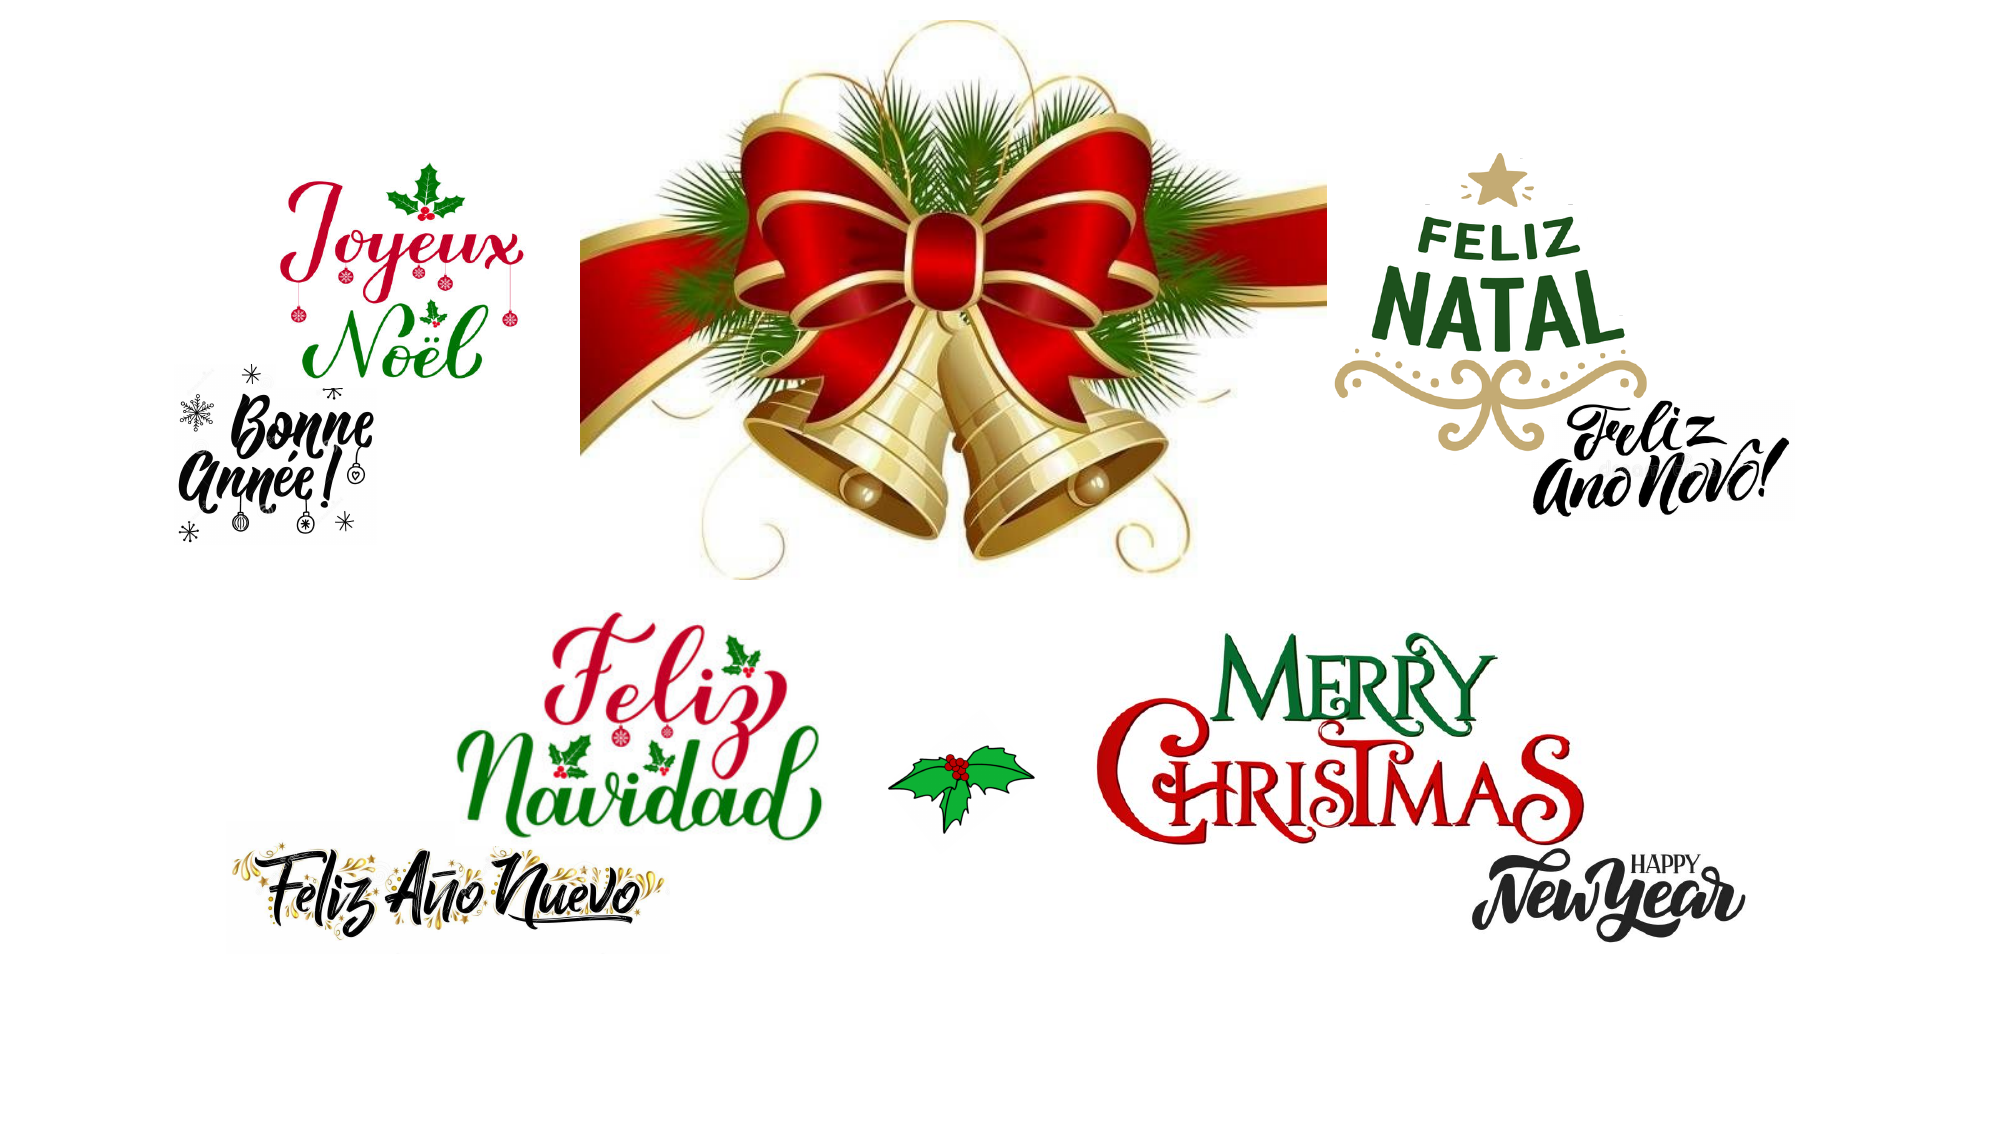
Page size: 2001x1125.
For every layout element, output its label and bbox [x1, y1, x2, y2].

picture [1093, 631, 1774, 978]
picture [580, 20, 1795, 580]
picture [174, 161, 533, 545]
picture [226, 610, 828, 954]
picture [886, 710, 1035, 853]
